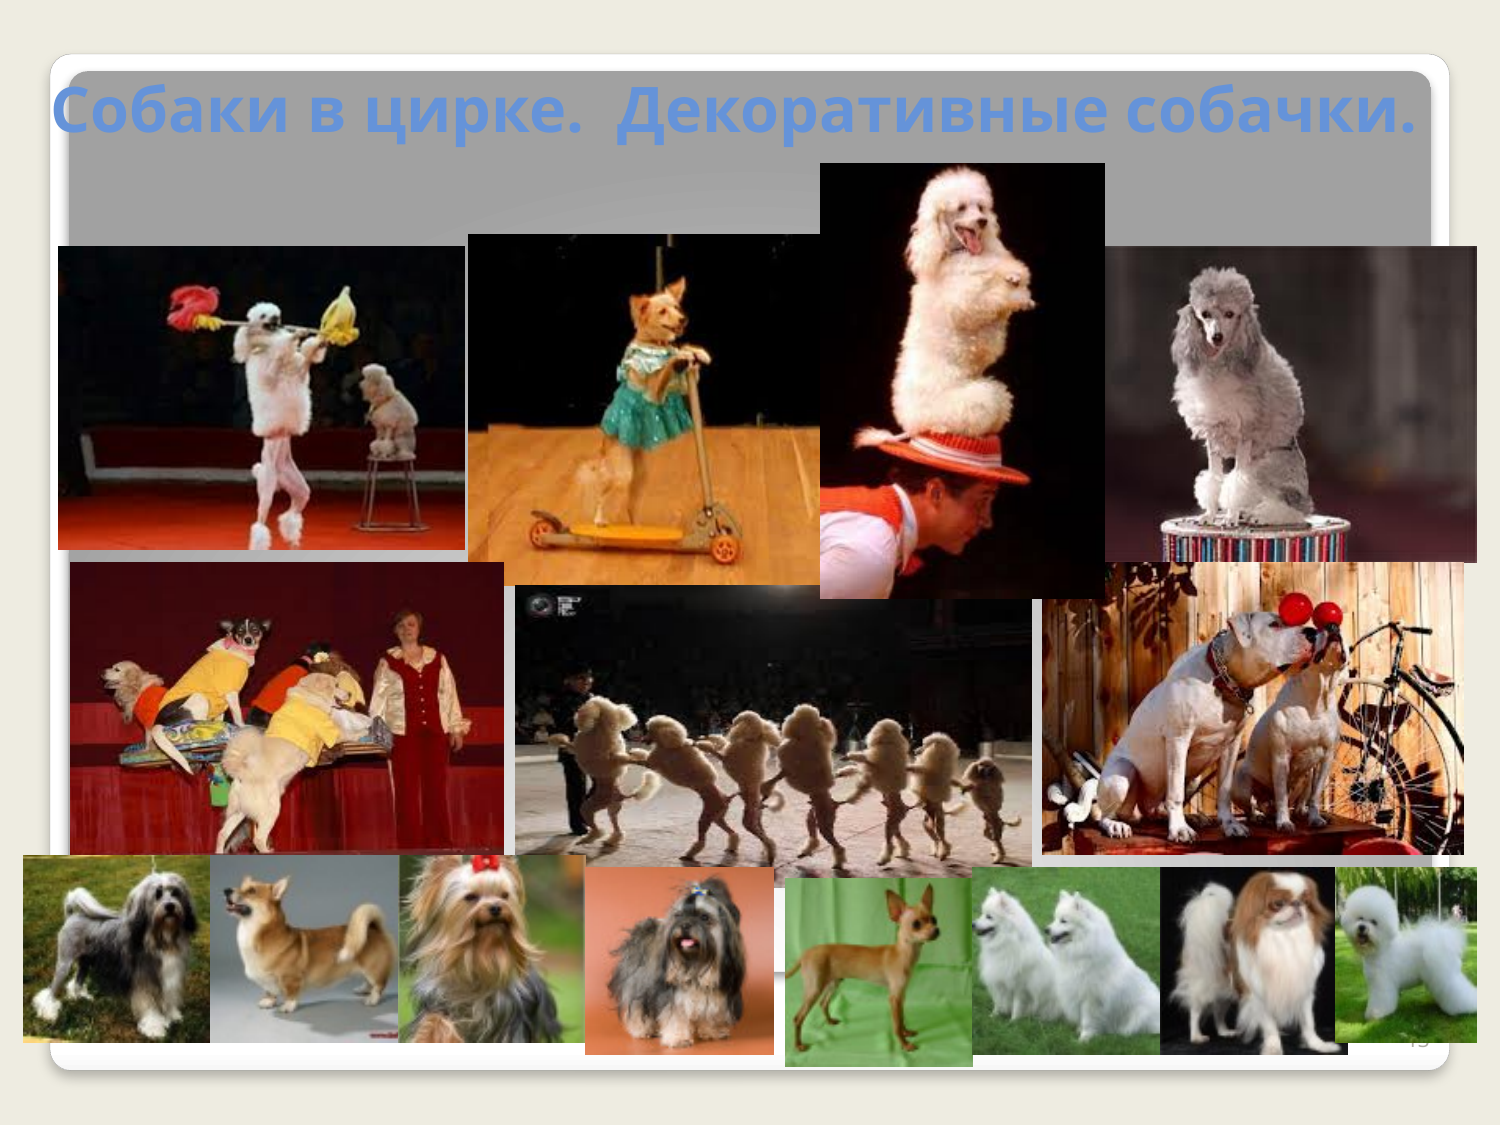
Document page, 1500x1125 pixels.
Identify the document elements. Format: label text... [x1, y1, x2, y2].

picture [23, 163, 1477, 1067]
title Собаки в цирке. Декоративные собачки. [35, 46, 1454, 153]
picture [58, 245, 466, 550]
slide_number 13 [1369, 1056, 1445, 1063]
